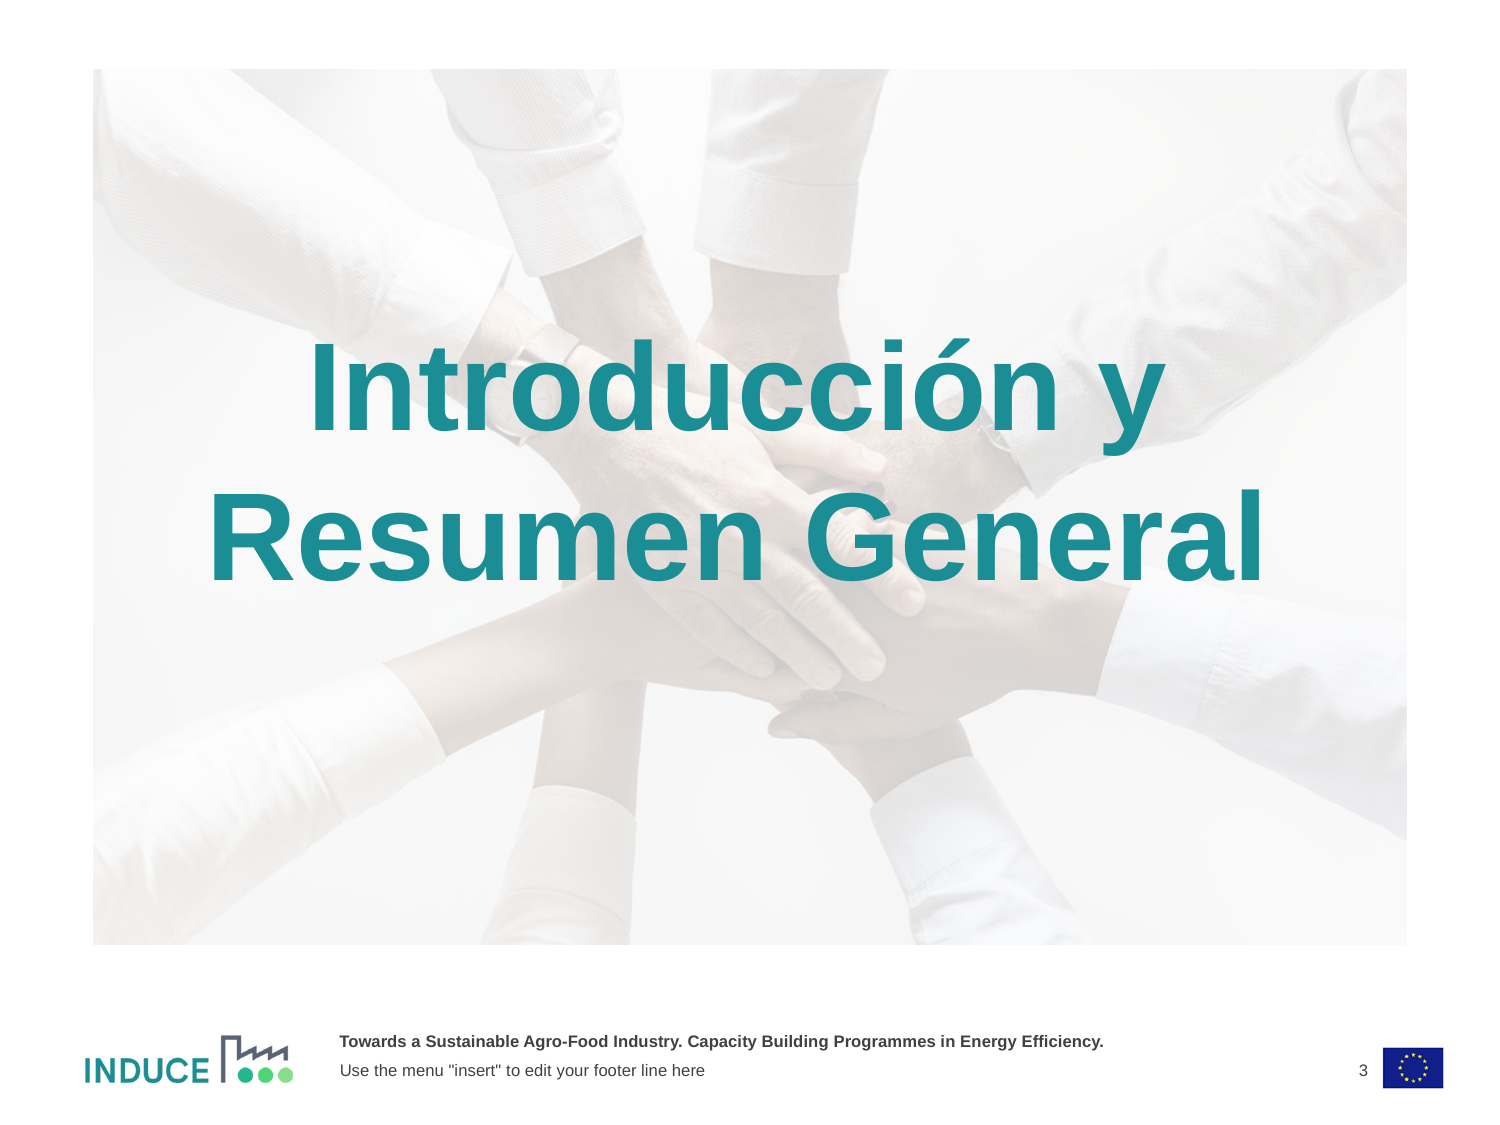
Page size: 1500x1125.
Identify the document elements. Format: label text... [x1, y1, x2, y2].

slide_number 3 [1289, 1055, 1375, 1085]
picture [83, 1033, 295, 1085]
picture [93, 69, 1407, 945]
picture [1373, 1038, 1450, 1094]
footer Use the menu "insert" to edit your footer line here [324, 1055, 1151, 1085]
